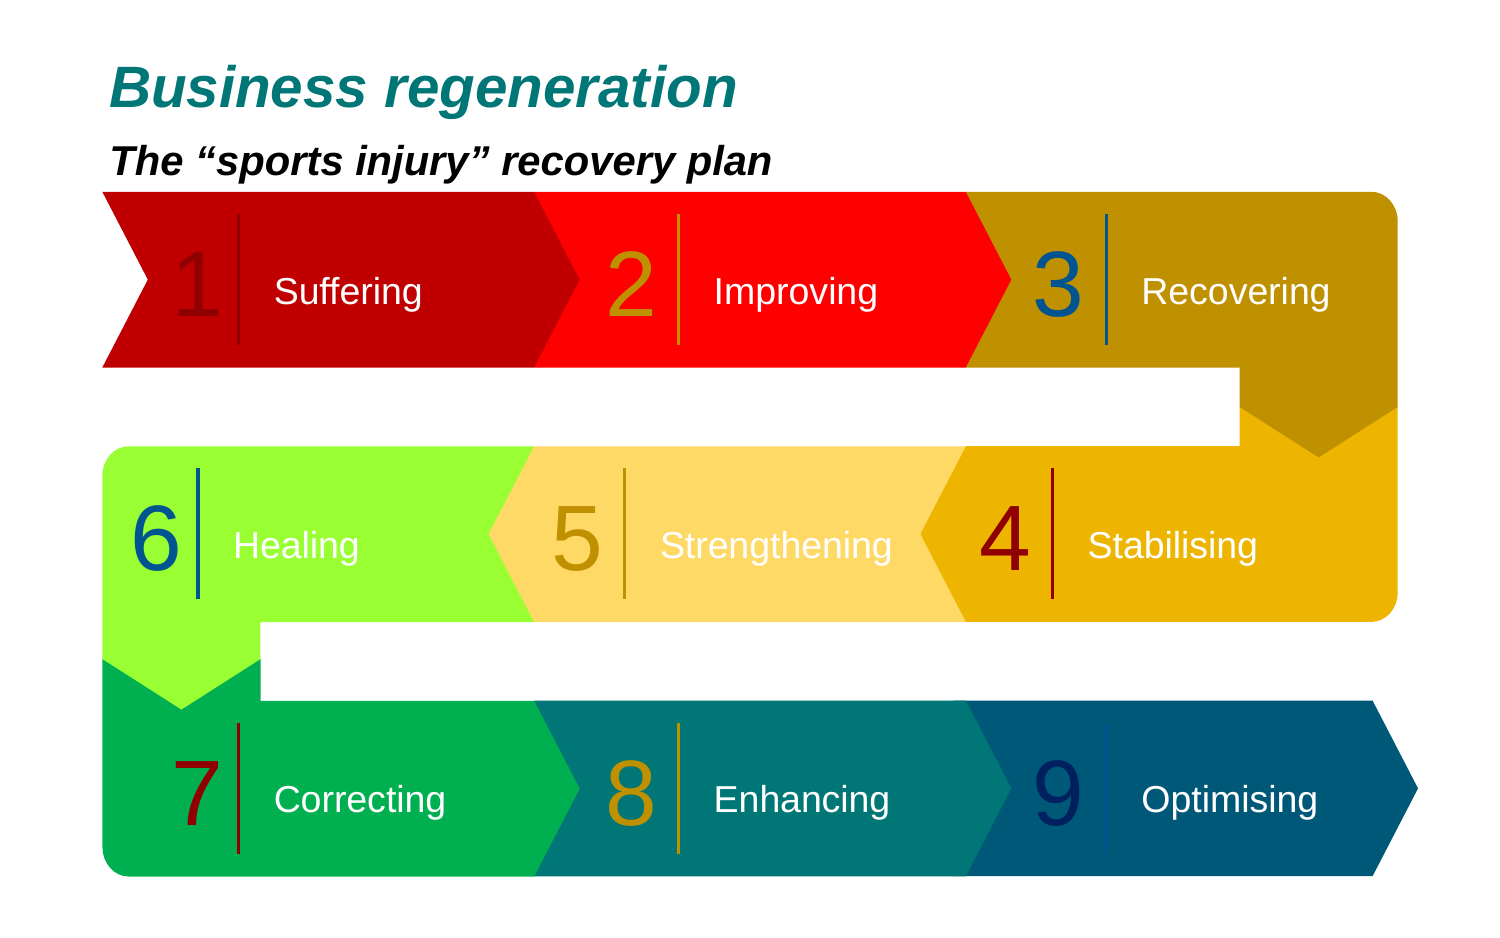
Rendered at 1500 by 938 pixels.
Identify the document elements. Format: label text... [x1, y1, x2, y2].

list Enhancing [698, 722, 958, 854]
list Strengthening [645, 468, 942, 600]
list Optimising [1126, 722, 1386, 854]
list Correcting [258, 722, 518, 854]
text_box Business regeneration [94, 49, 1406, 145]
list Recovering [1126, 214, 1386, 346]
list Healing [218, 468, 477, 600]
list Improving [698, 214, 958, 346]
list Stabilising [1072, 468, 1332, 600]
list Suffering [258, 214, 518, 346]
